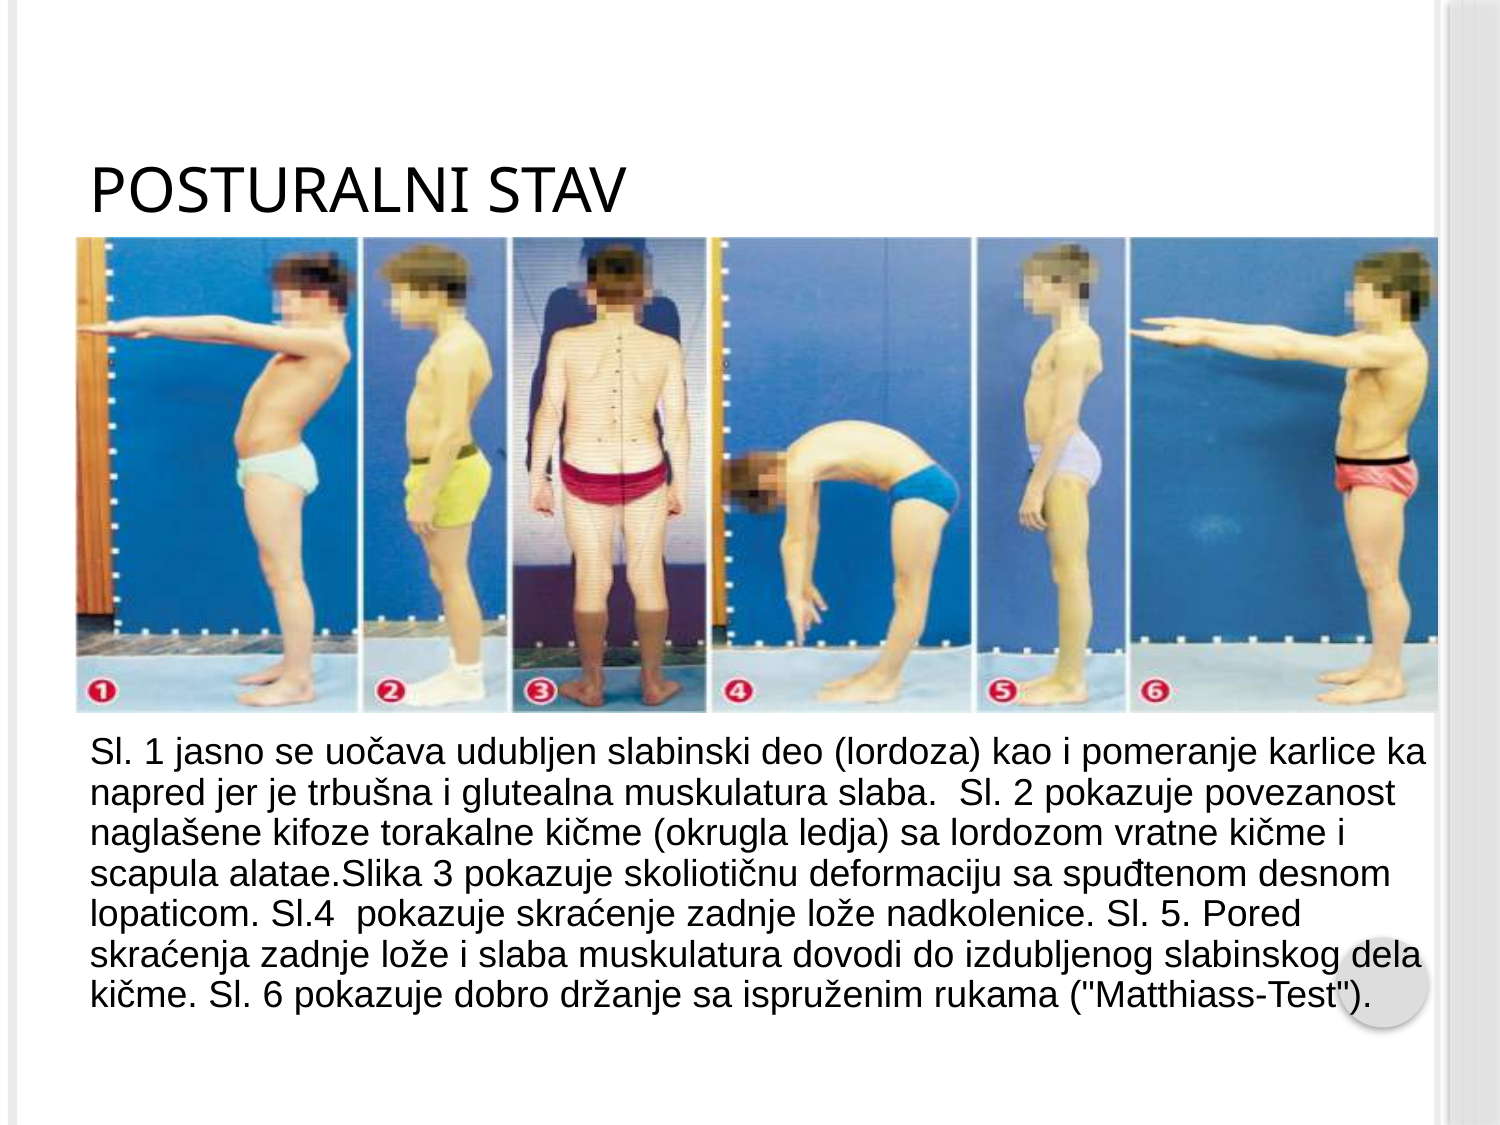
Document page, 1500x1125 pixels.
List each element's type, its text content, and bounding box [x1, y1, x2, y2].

text_box Sl. 1 jasno se uočava udubljen slabinski deo (lordoza) kao i pomeranje karlice ka napred jer je trbušna i glutealna muskulatura slaba. Sl. 2 pokazuje povezanost naglašene kifoze torakalne kičme (okrugla ledja) sa lordozom vratne kičme i scapula alatae.Slika 3 pokazuje skoliotičnu deformaciju sa spuđtenom desnom lopaticom. Sl.4 pokazuje skraćenje zadnje lože nadkolenice. Sl. 5. Pored skraćenja zadnje lože i slaba muskulatura dovodi do izdubljenog slabinskog dela kičme. Sl. 6 pokazuje dobro držanje sa ispruženim rukama ("Matthiass-Test"). [75, 725, 1450, 1023]
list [74, 236, 1438, 713]
title Posturalni stav [75, 45, 1300, 233]
